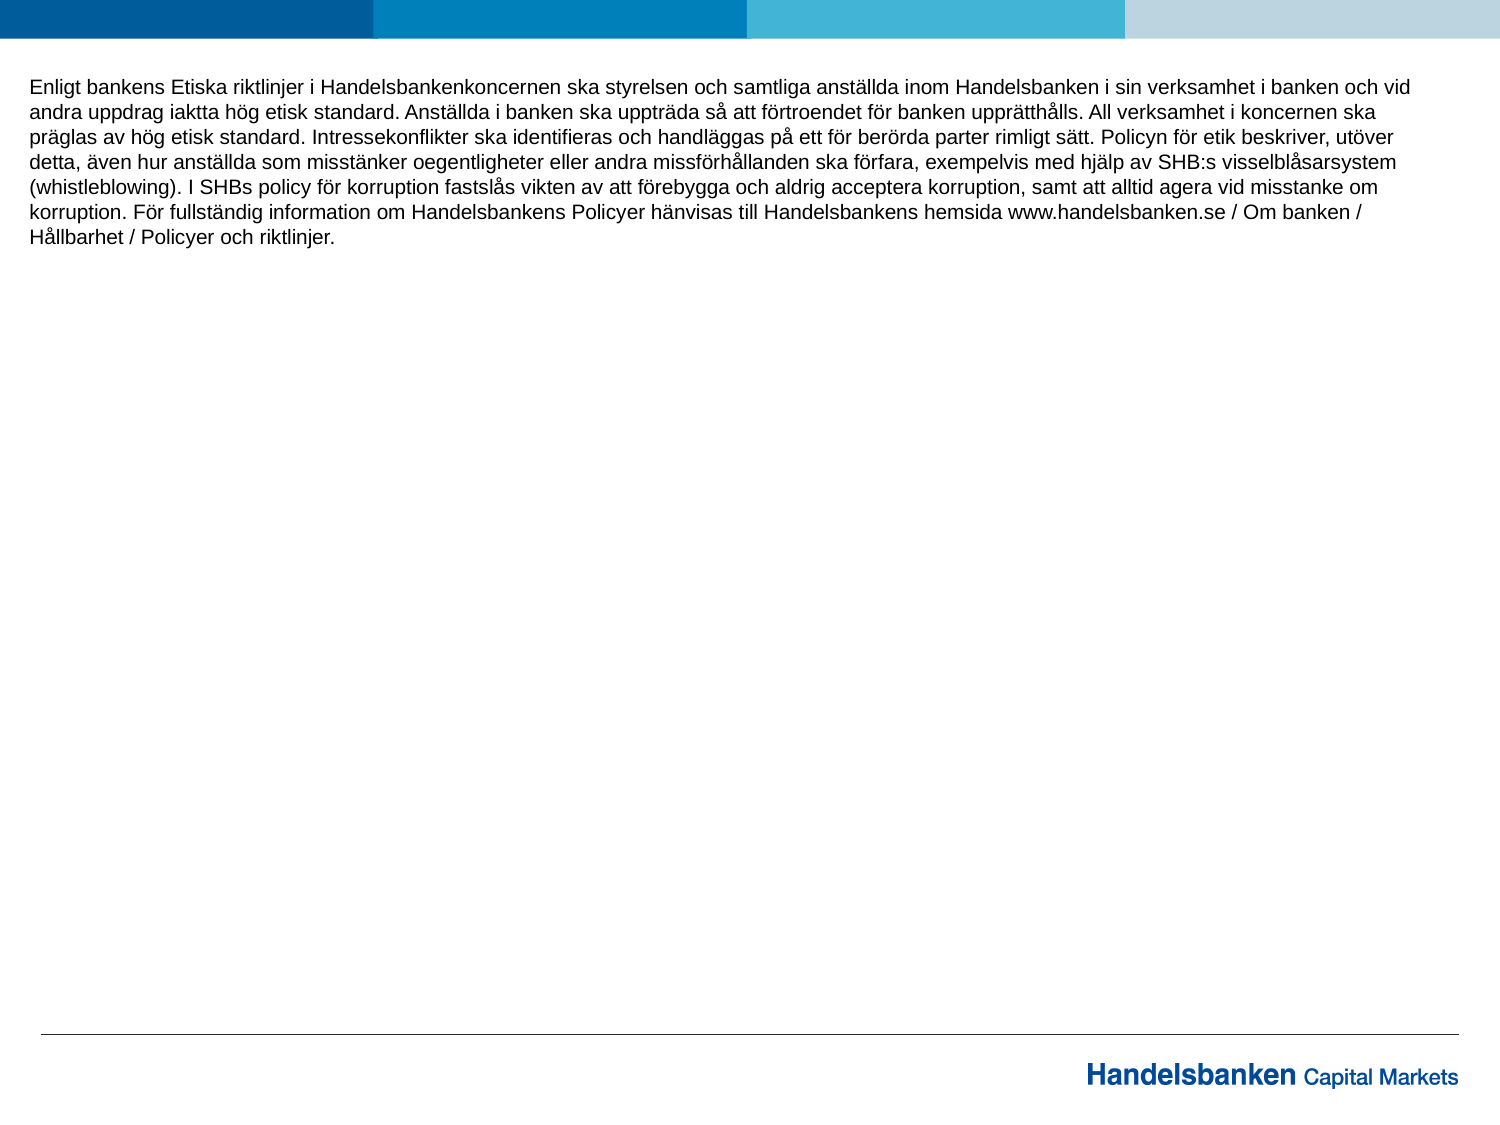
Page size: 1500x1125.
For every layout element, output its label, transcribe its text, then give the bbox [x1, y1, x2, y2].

text_box Enligt bankens Etiska riktlinjer i Handelsbankenkoncernen ska styrelsen och samtliga anställda inom Handelsbanken i sin verksamhet i banken och vid andra uppdrag iaktta hög etisk standard. Anställda i banken ska uppträda så att förtroendet för banken upprätthålls. All verksamhet i koncernen ska präglas av hög etisk standard. Intressekonflikter ska identifieras och handläggas på ett för berörda parter rimligt sätt. Policyn för etik beskriver, utöver detta, även hur anställda som misstänker oegentligheter eller andra missförhållanden ska förfara, exempelvis med hjälp av SHB:s visselblåsarsystem (whistleblowing). I SHBs policy för korruption fastslås vikten av att förebygga och aldrig acceptera korruption, samt att alltid agera vid misstanke om korruption. För fullständig information om Handelsbankens Policyer hänvisas till Handelsbankens hemsida www.handelsbanken.se / Om banken / Hållbarhet / Policyer och riktlinjer. [14, 66, 1432, 281]
picture [1088, 1063, 1458, 1089]
